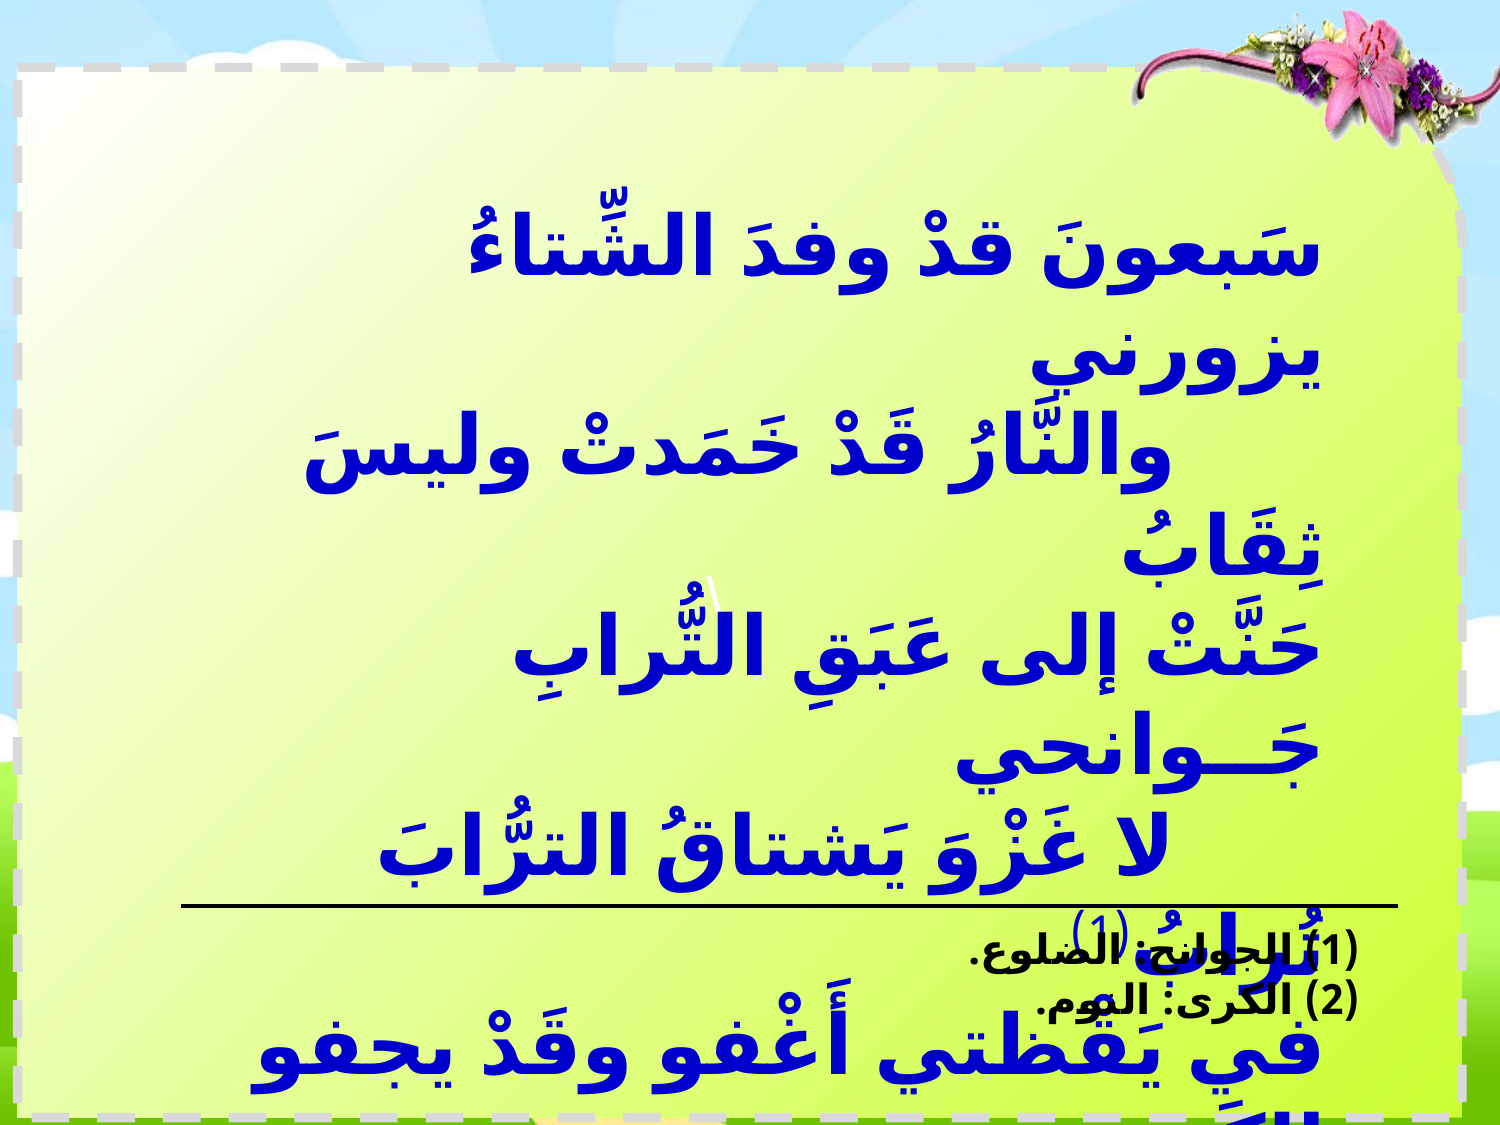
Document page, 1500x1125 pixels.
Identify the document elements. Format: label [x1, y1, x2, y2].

picture [0, 0, 1500, 1125]
picture [1341, 1118, 1500, 1125]
text_box [180, 905, 1399, 985]
text_box [17, 4, 1500, 1118]
